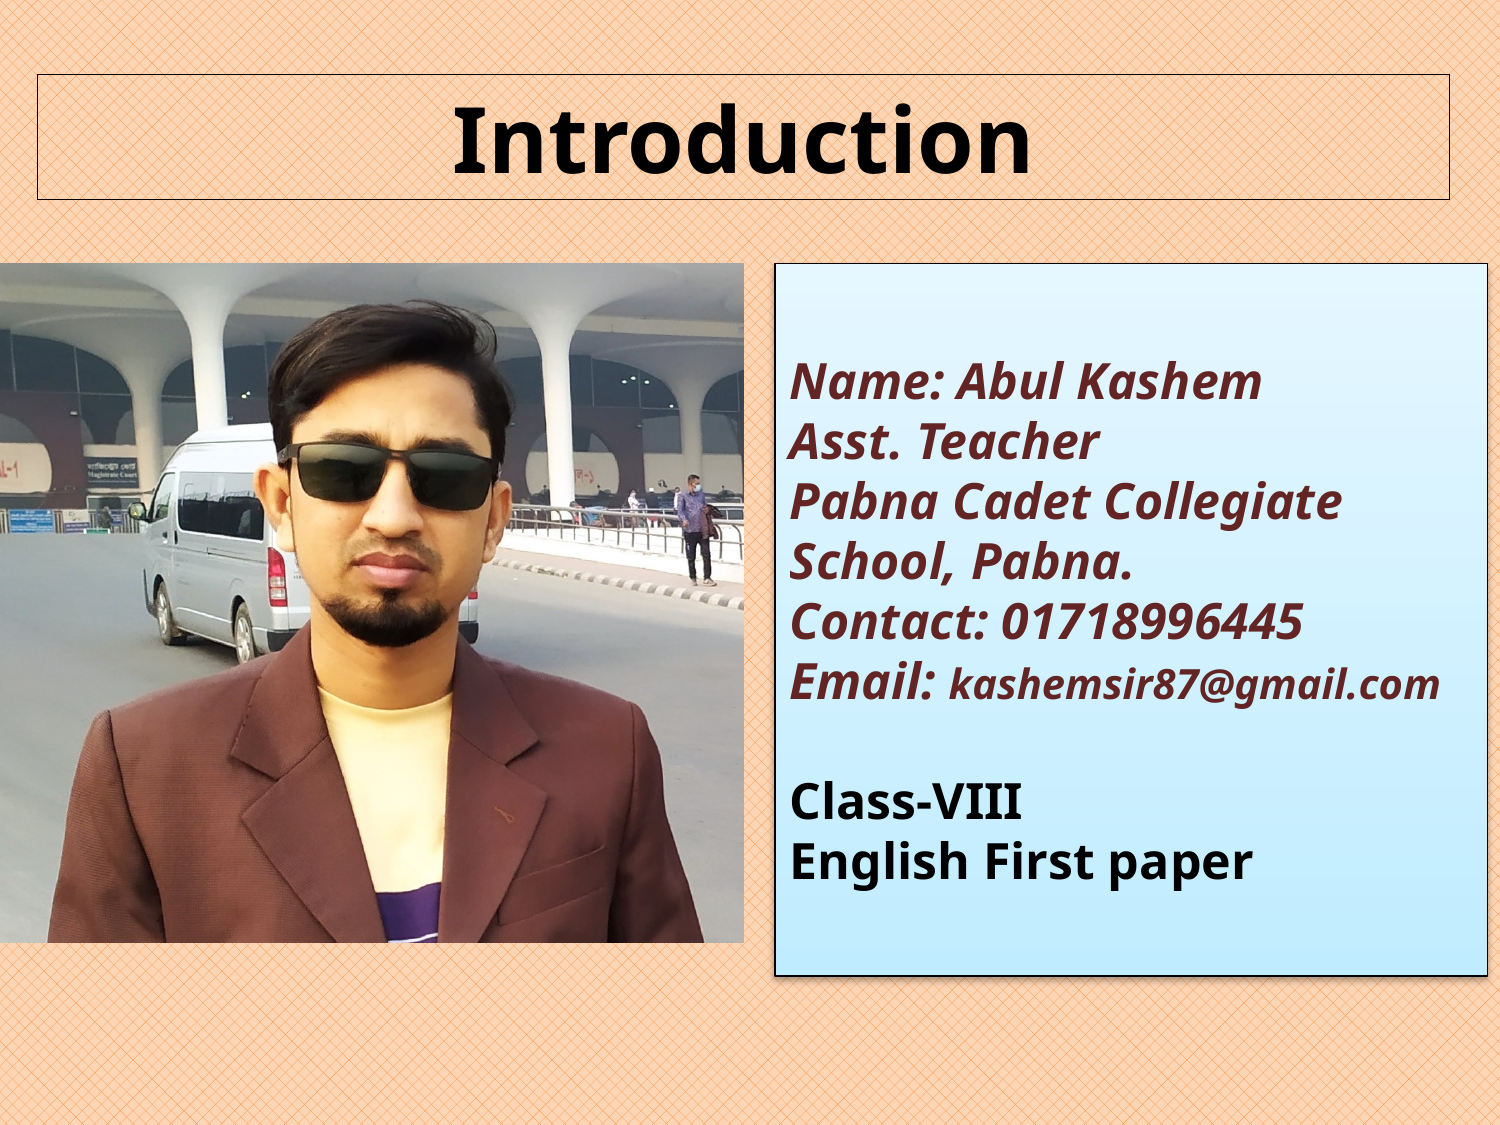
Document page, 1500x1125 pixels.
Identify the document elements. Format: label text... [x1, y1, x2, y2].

picture [0, 263, 744, 943]
text_box Introduction [37, 74, 1450, 200]
text_box Name: Abul Kashem Asst. Teacher Pabna Cadet Collegiate School, Pabna. Contact: 01718996445 Email: kashemsir87@gmail.com Class-VIII English First paper [774, 263, 1488, 977]
